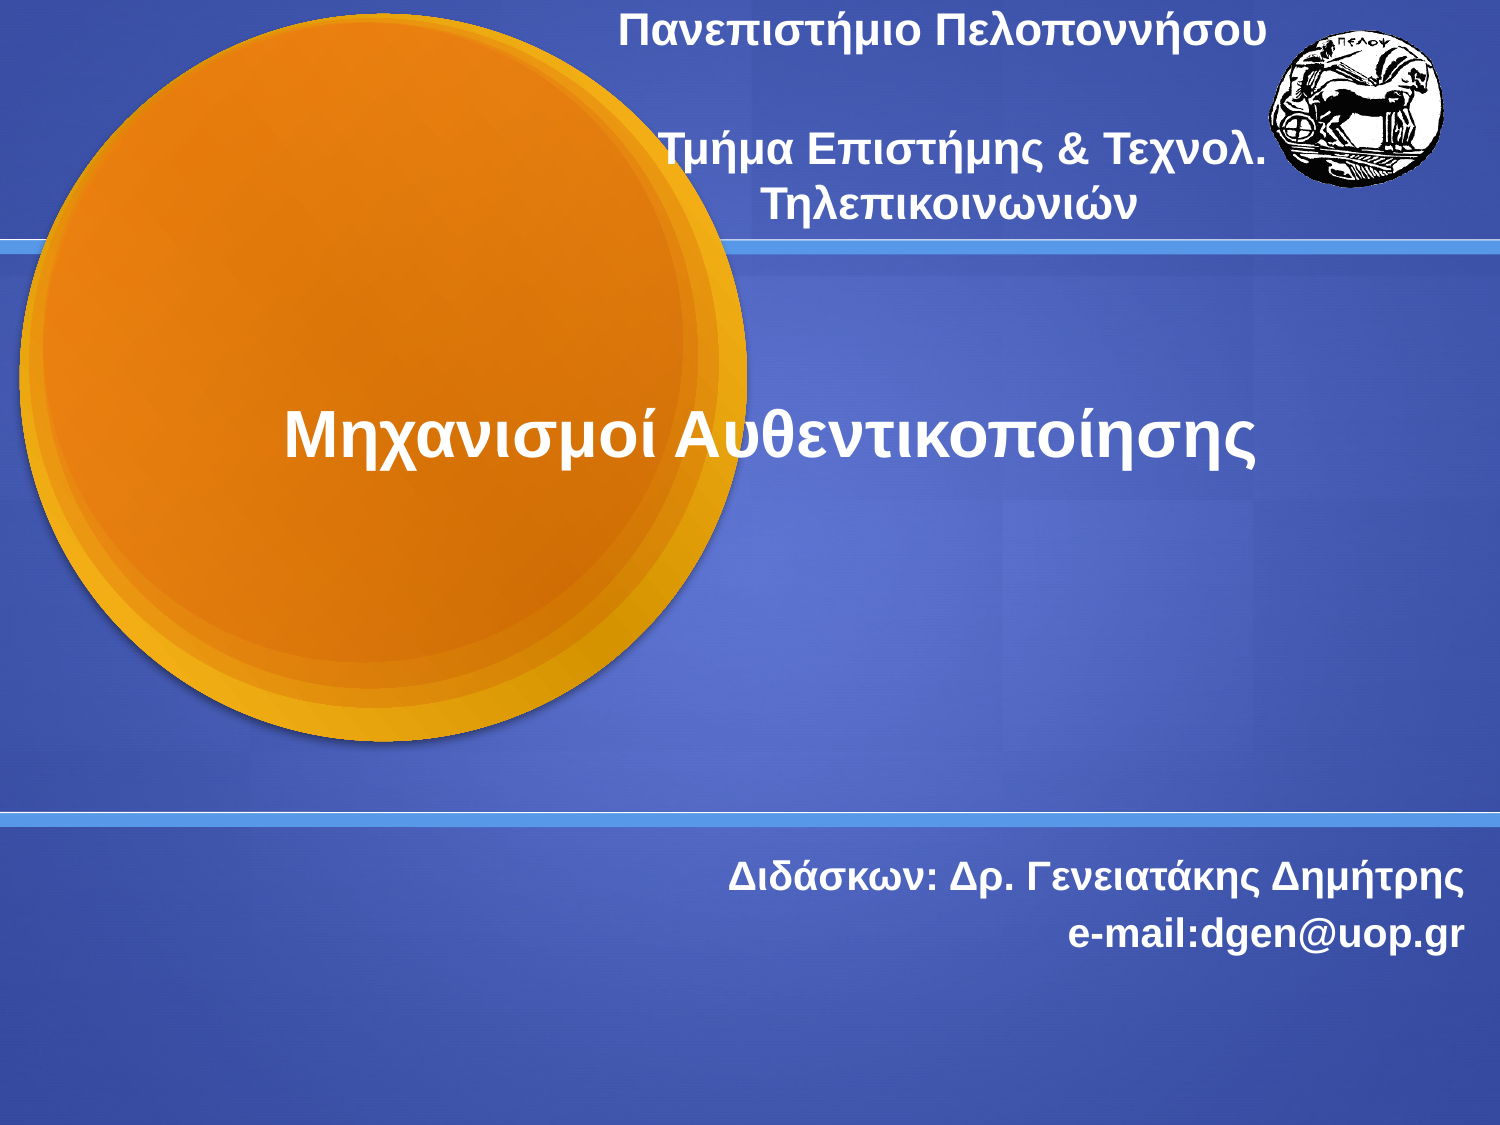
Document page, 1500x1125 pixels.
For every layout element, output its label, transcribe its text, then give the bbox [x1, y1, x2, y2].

title Μηχανισμοί Αυθεντικοποίησης [80, 312, 1481, 550]
subtitle Διδάσκων: Δρ. Γενειατάκης Δημήτρης e-mail:dgen@uop.gr [675, 842, 1481, 988]
picture [1261, 23, 1451, 195]
text_box Τμήμα Επιστήμης & Τεχνολ. Τηλεπικοινωνιών [587, 111, 1338, 236]
text_box Πανεπιστήμιο Πελοποννήσου [602, 0, 1284, 62]
